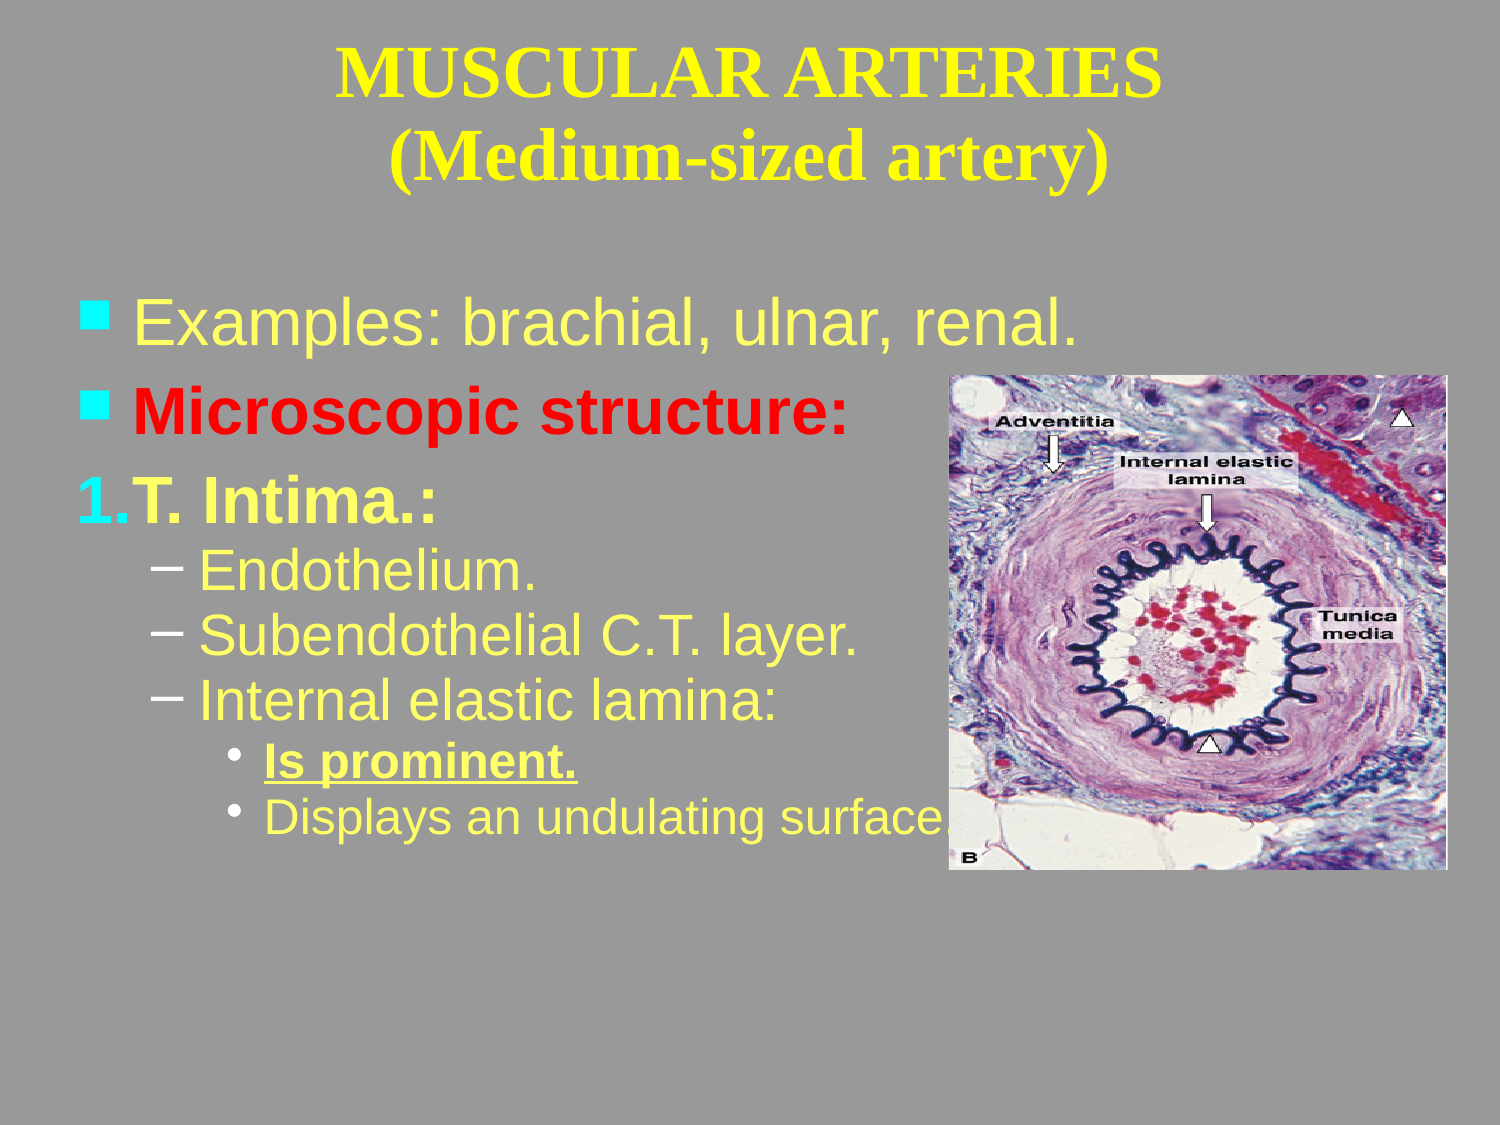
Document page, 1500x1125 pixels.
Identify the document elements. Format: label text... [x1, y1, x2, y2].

title MUSCULAR ARTERIES (Medium-sized artery) [111, 23, 1388, 221]
list Examples: brachial, ulnar, renal. Microscopic structure: T. Intima.: Endothelium. Subendothelial C.T. layer. Internal elastic lamina: Is prominent. Displays an undulating surface. [68, 276, 1500, 968]
picture [948, 374, 1448, 870]
